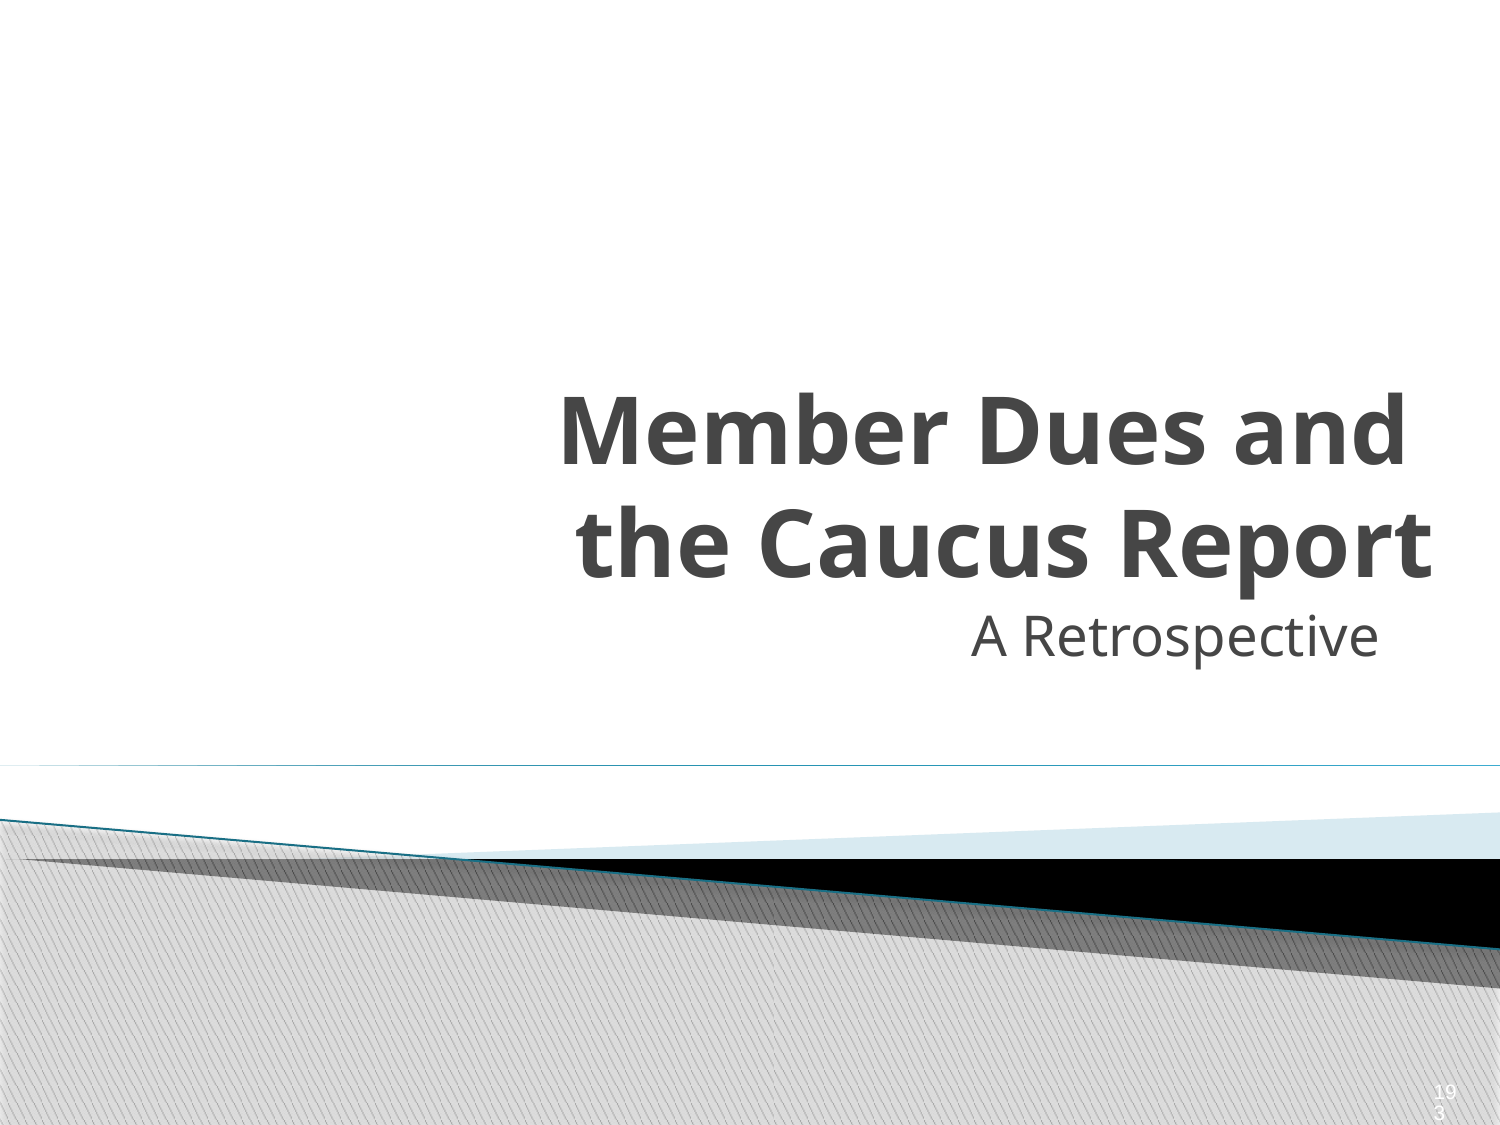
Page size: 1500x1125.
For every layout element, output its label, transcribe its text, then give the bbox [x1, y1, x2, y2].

subtitle A Retrospective [112, 592, 1388, 790]
picture [5, 859, 1500, 989]
title Member Dues and the Caucus Report [62, 362, 1450, 604]
slide_number 193 [1418, 1051, 1479, 1112]
